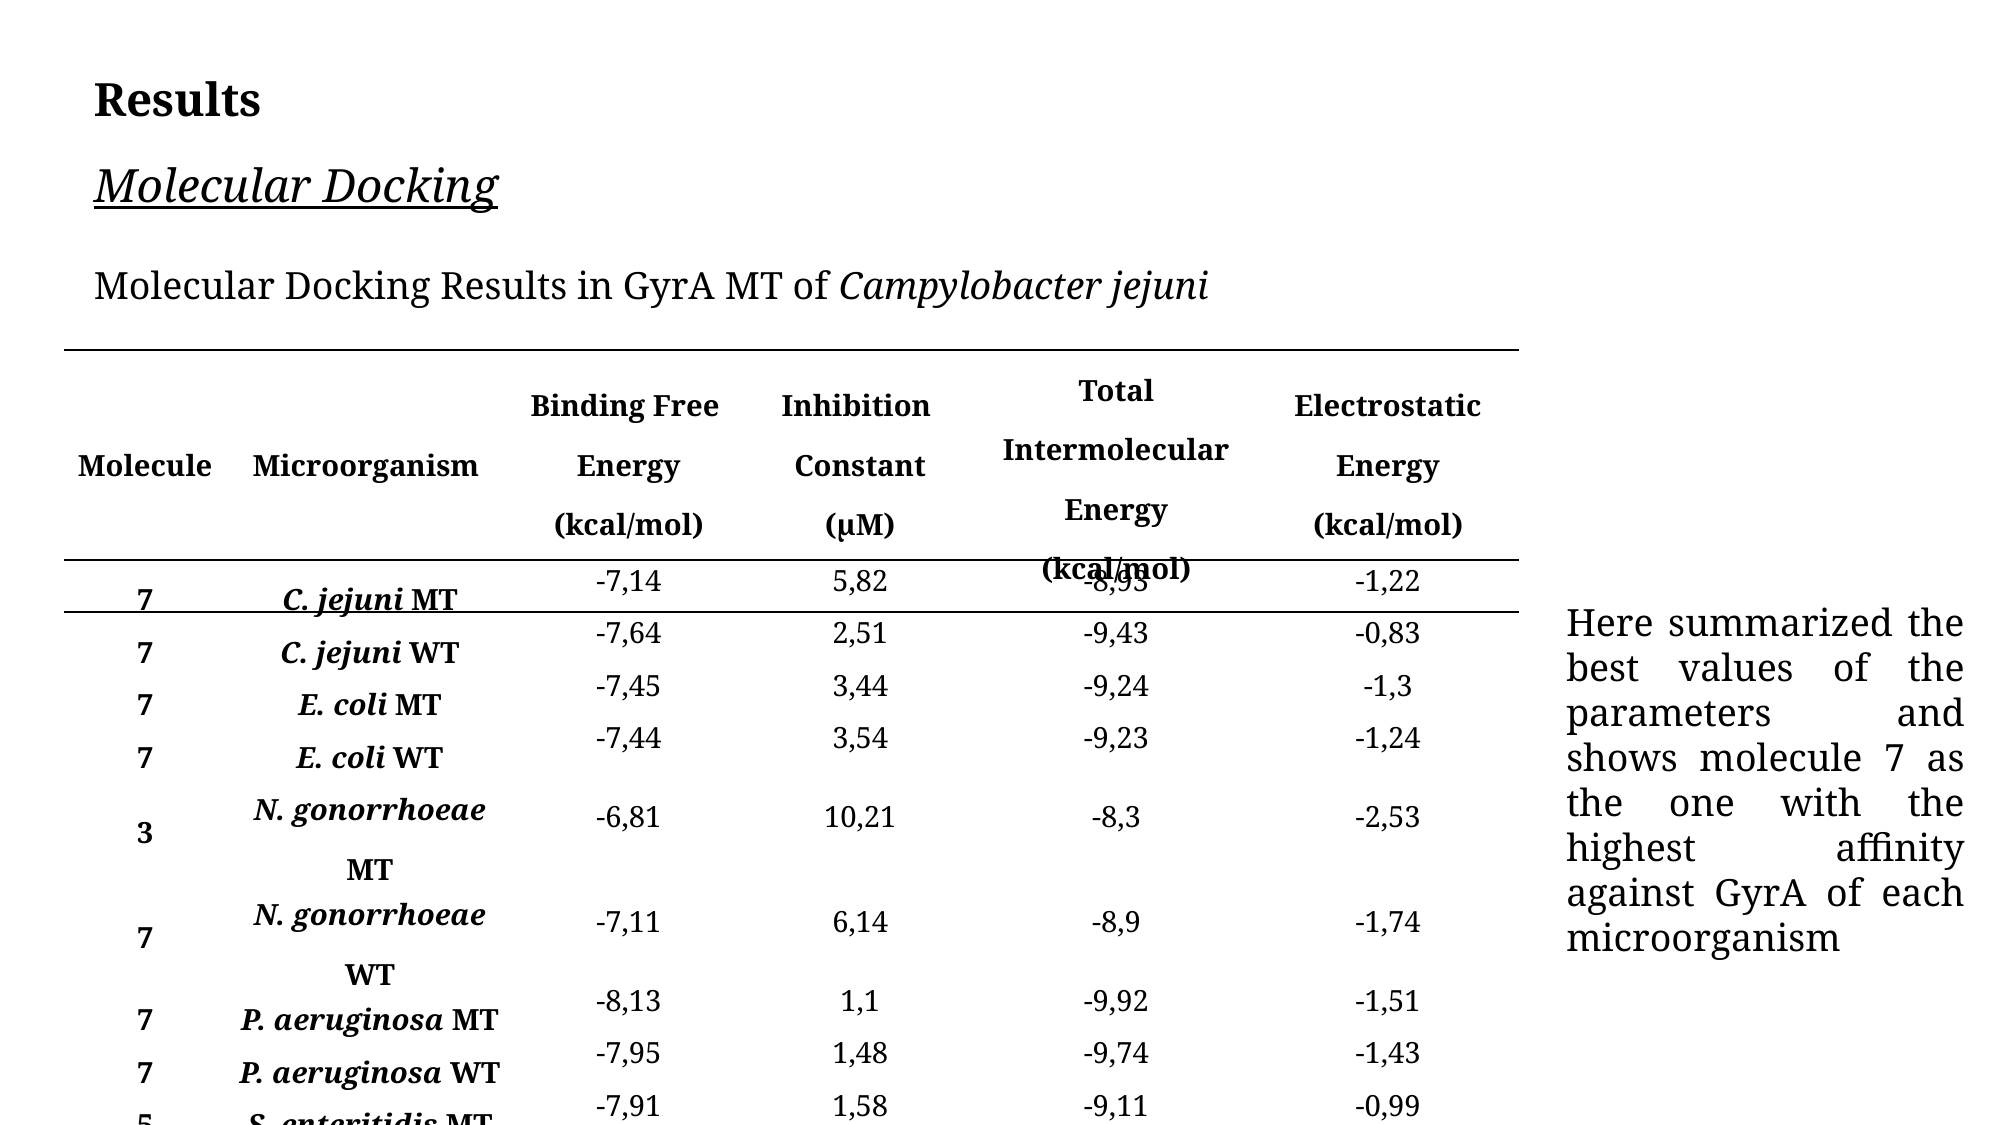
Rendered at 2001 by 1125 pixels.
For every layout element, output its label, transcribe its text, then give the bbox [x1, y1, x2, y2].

table_cell -9,24 [976, 665, 1257, 717]
text_box Molecular Docking Results in GyrA MT of Campylobacter jejuni [79, 254, 1875, 315]
table_cell -1,51 [1257, 980, 1519, 1032]
table_cell 7 [64, 717, 227, 770]
table_cell -8,3 [976, 770, 1257, 875]
table_cell C. jejuni MT [227, 561, 513, 611]
table_cell -9,11 [976, 1085, 1257, 1125]
table_cell 3 [64, 770, 227, 875]
table_cell -7,64 [513, 613, 745, 665]
table_header Binding Free Energy (kcal/mol) [513, 351, 745, 559]
table_cell 3,44 [745, 665, 976, 717]
table_header Electrostatic Energy (kcal/mol) [1257, 351, 1519, 559]
table_cell -7,11 [513, 875, 745, 980]
table_cell -1,43 [1257, 1032, 1519, 1085]
table_cell -0,83 [1257, 613, 1519, 665]
table_cell P. aeruginosa WT [227, 1032, 513, 1085]
table_cell C. jejuni WT [227, 613, 513, 665]
table_cell N. gonorrhoeae MT [227, 770, 513, 875]
table_cell 5 [64, 1085, 227, 1125]
table_cell P. aeruginosa MT [227, 980, 513, 1032]
table_cell -6,81 [513, 770, 745, 875]
table_cell -9,43 [976, 613, 1257, 665]
table_cell -8,9 [976, 875, 1257, 980]
table_cell 6,14 [745, 875, 976, 980]
table_cell 2,51 [745, 613, 976, 665]
table_cell -7,44 [513, 717, 745, 770]
table_cell 7 [64, 613, 227, 665]
table_cell 7 [64, 1032, 227, 1085]
table_cell 1,58 [745, 1085, 976, 1125]
table_cell 7 [64, 561, 227, 611]
table_cell 10,21 [745, 770, 976, 875]
text_box Molecular Docking [79, 148, 1875, 219]
table_cell E. coli MT [227, 665, 513, 717]
table_cell 3,54 [745, 717, 976, 770]
table_cell N. gonorrhoeae WT [227, 875, 513, 980]
table_header Total Intermolecular Energy (kcal/mol) [976, 351, 1257, 559]
table_cell 1,48 [745, 1032, 976, 1085]
table_cell -2,53 [1257, 770, 1519, 875]
table_cell -7,14 [513, 561, 745, 611]
table_cell -7,95 [513, 1032, 745, 1085]
table_cell 5,82 [745, 561, 976, 611]
table_cell 7 [64, 665, 227, 717]
table_cell -9,92 [976, 980, 1257, 1032]
table_cell S. enteritidis MT [227, 1085, 513, 1125]
table_cell E. coli WT [227, 717, 513, 770]
table_cell -1,22 [1257, 561, 1519, 611]
table_header Inhibition Constant (µM) [745, 351, 976, 559]
table_cell -1,24 [1257, 717, 1519, 770]
table_cell -8,93 [976, 561, 1257, 611]
table_cell -0,99 [1257, 1085, 1519, 1125]
table_cell -9,23 [976, 717, 1257, 770]
table_cell -9,74 [976, 1032, 1257, 1085]
table_header Molecule [64, 351, 227, 559]
table_cell -8,13 [513, 980, 745, 1032]
table_cell -7,91 [513, 1085, 745, 1125]
text_box Results [79, 62, 1875, 133]
table_header Microorganism [227, 351, 513, 559]
table_cell -7,45 [513, 665, 745, 717]
text_box Here summarized the best values of the parameters and shows molecule 7 as the one with the highest affinity against GyrA of each microorganism [1551, 591, 1980, 967]
table_cell -1,3 [1257, 665, 1519, 717]
table_cell 7 [64, 980, 227, 1032]
table_cell 7 [64, 875, 227, 980]
table_cell -1,74 [1257, 875, 1519, 980]
table_cell 1,1 [745, 980, 976, 1032]
